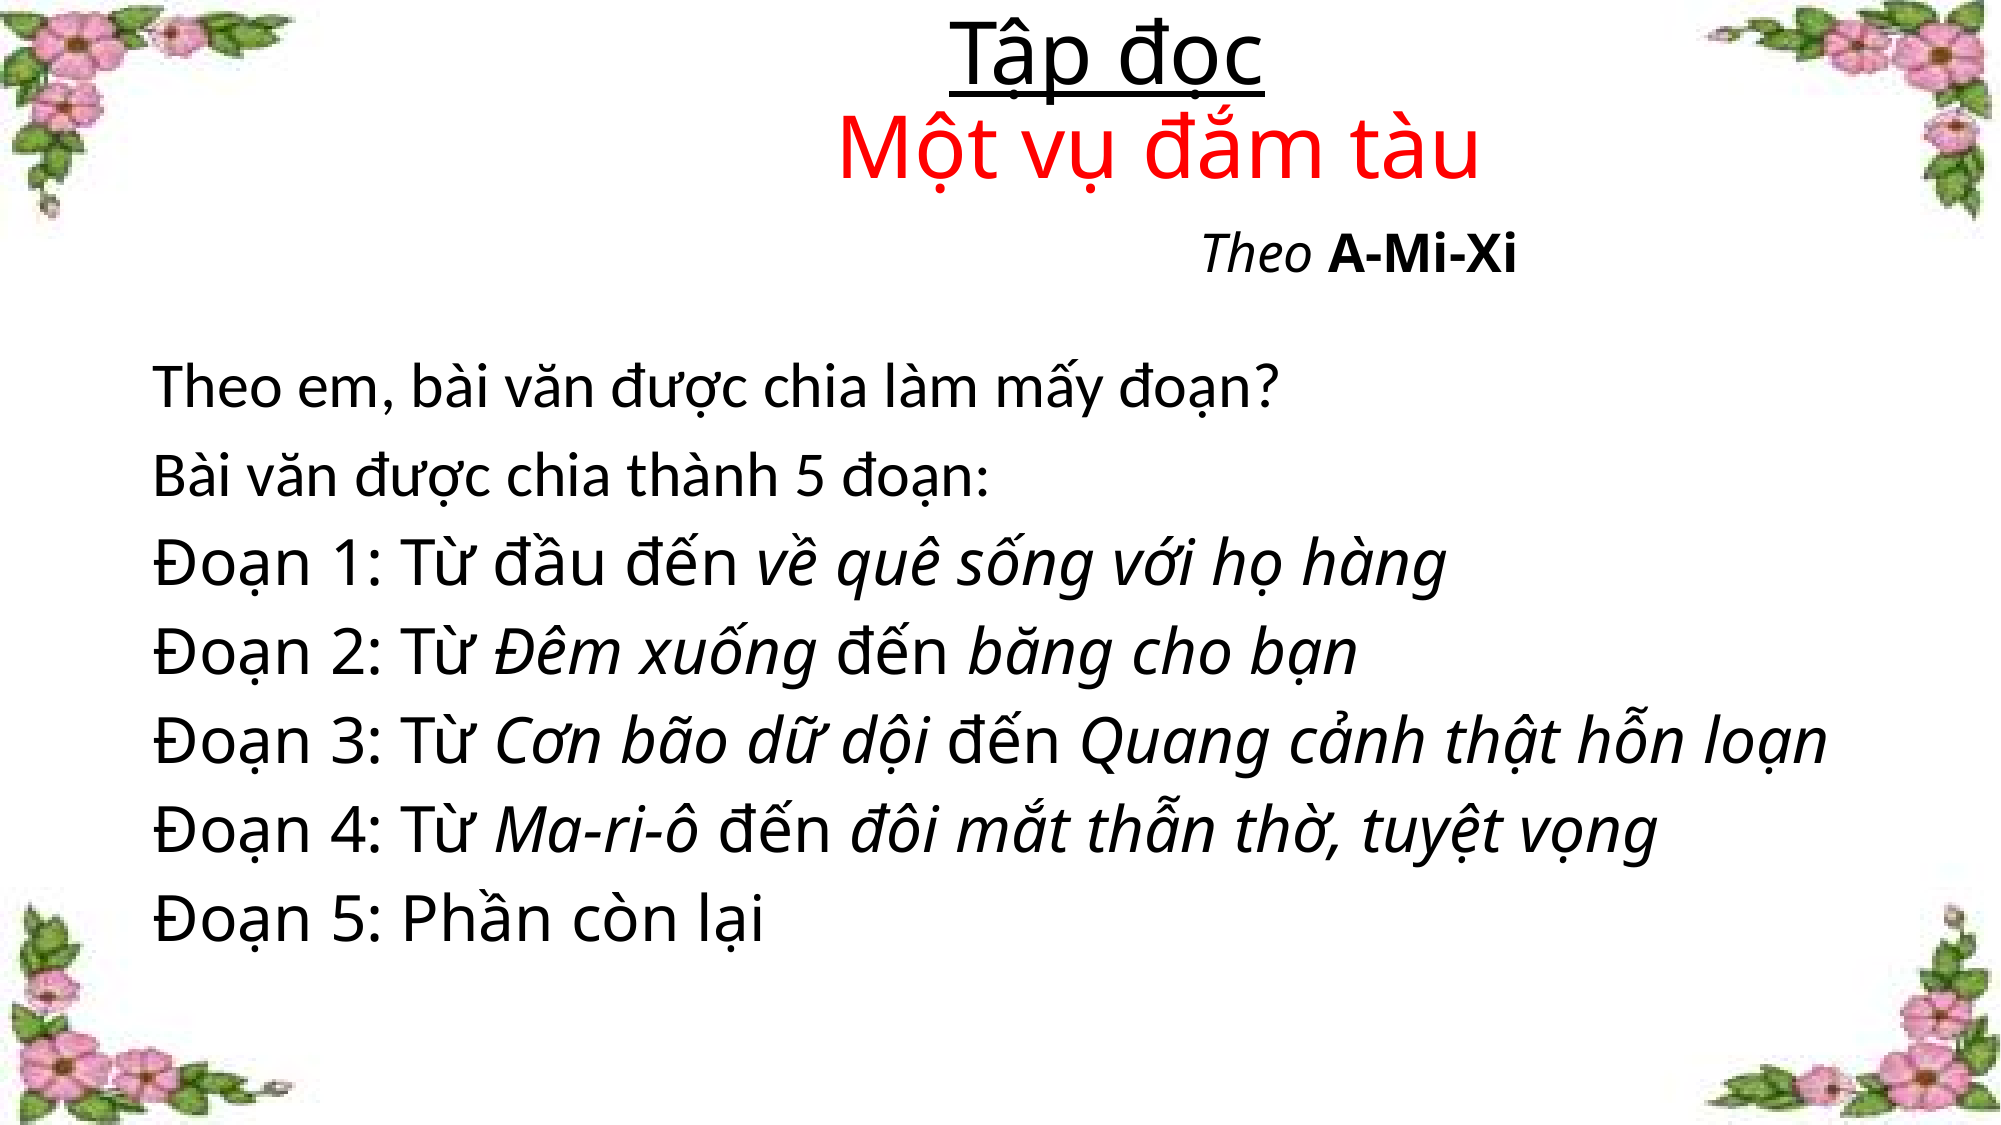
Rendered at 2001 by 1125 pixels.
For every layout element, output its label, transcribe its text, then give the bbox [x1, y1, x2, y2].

picture [0, 0, 2001, 1125]
title Tập đọc Một vụ đắm tàu Theo A-Mi-Xi [183, 0, 1909, 300]
list Theo em, bài văn được chia làm mấy đoạn? Bài văn được chia thành 5 đoạn: Đoạn 1: Từ đầu đến về quê sống với họ hàng Đoạn 2: Từ Đêm xuống đến băng cho bạn Đoạn 3: Từ Cơn bão dữ dội đến Quang cảnh thật hỗn loạn Đoạn 4: Từ Ma-ri-ô đến đôi mắt thẫn thờ, tuyệt vọng Đoạn 5: Phần còn lại [137, 344, 1863, 977]
